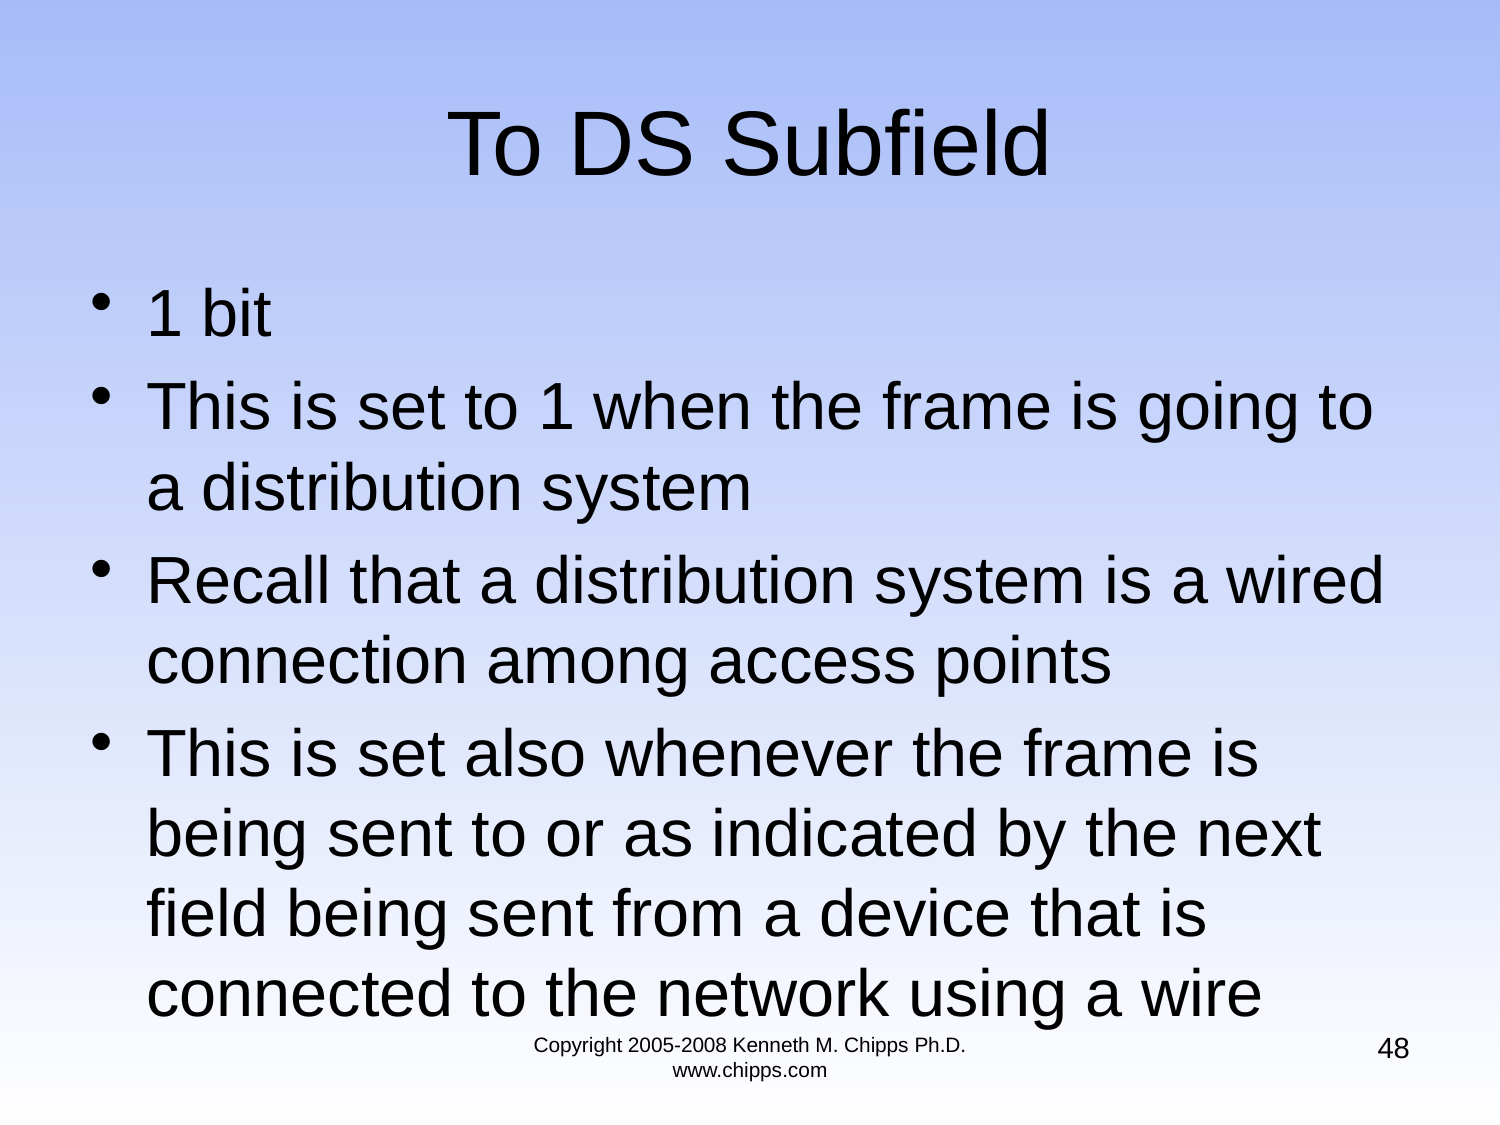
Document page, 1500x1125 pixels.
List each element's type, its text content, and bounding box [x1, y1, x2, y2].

slide_number 48 [1074, 1021, 1426, 1101]
list 1 bit This is set to 1 when the frame is going to a distribution system Recall that a distribution system is a wired connection among access points This is set also whenever the frame is being sent to or as indicated by the next field being sent from a device that is connected to the network using a wire [75, 262, 1425, 1005]
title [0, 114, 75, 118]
footer Copyright 2005-2008 Kenneth M. Chipps Ph.D. www.chipps.com [449, 1024, 1051, 1103]
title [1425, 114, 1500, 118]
title To DS Subfield [75, 45, 1425, 233]
